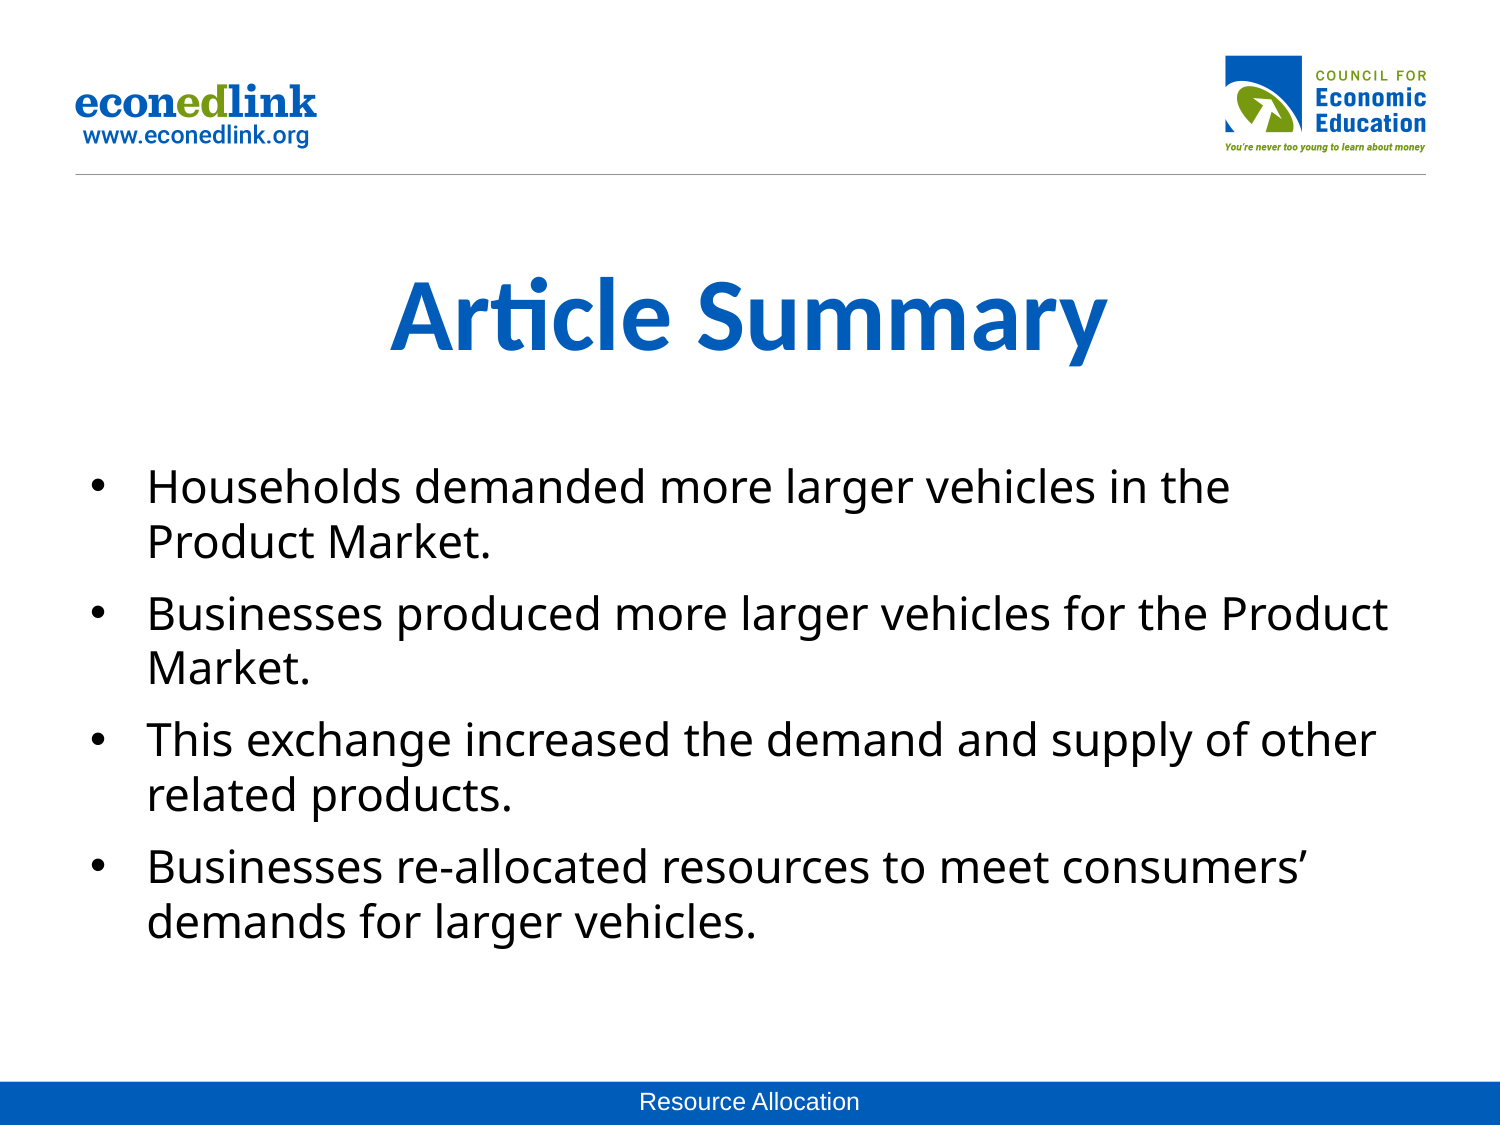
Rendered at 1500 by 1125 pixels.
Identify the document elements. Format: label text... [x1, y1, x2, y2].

list Households demanded more larger vehicles in the Product Market. Businesses produced more larger vehicles for the Product Market. This exchange increased the demand and supply of other related products. Businesses re-allocated resources to meet consumers’ demands for larger vehicles. [74, 449, 1426, 1071]
title Article Summary [74, 224, 1426, 413]
picture [0, 0, 1500, 1125]
